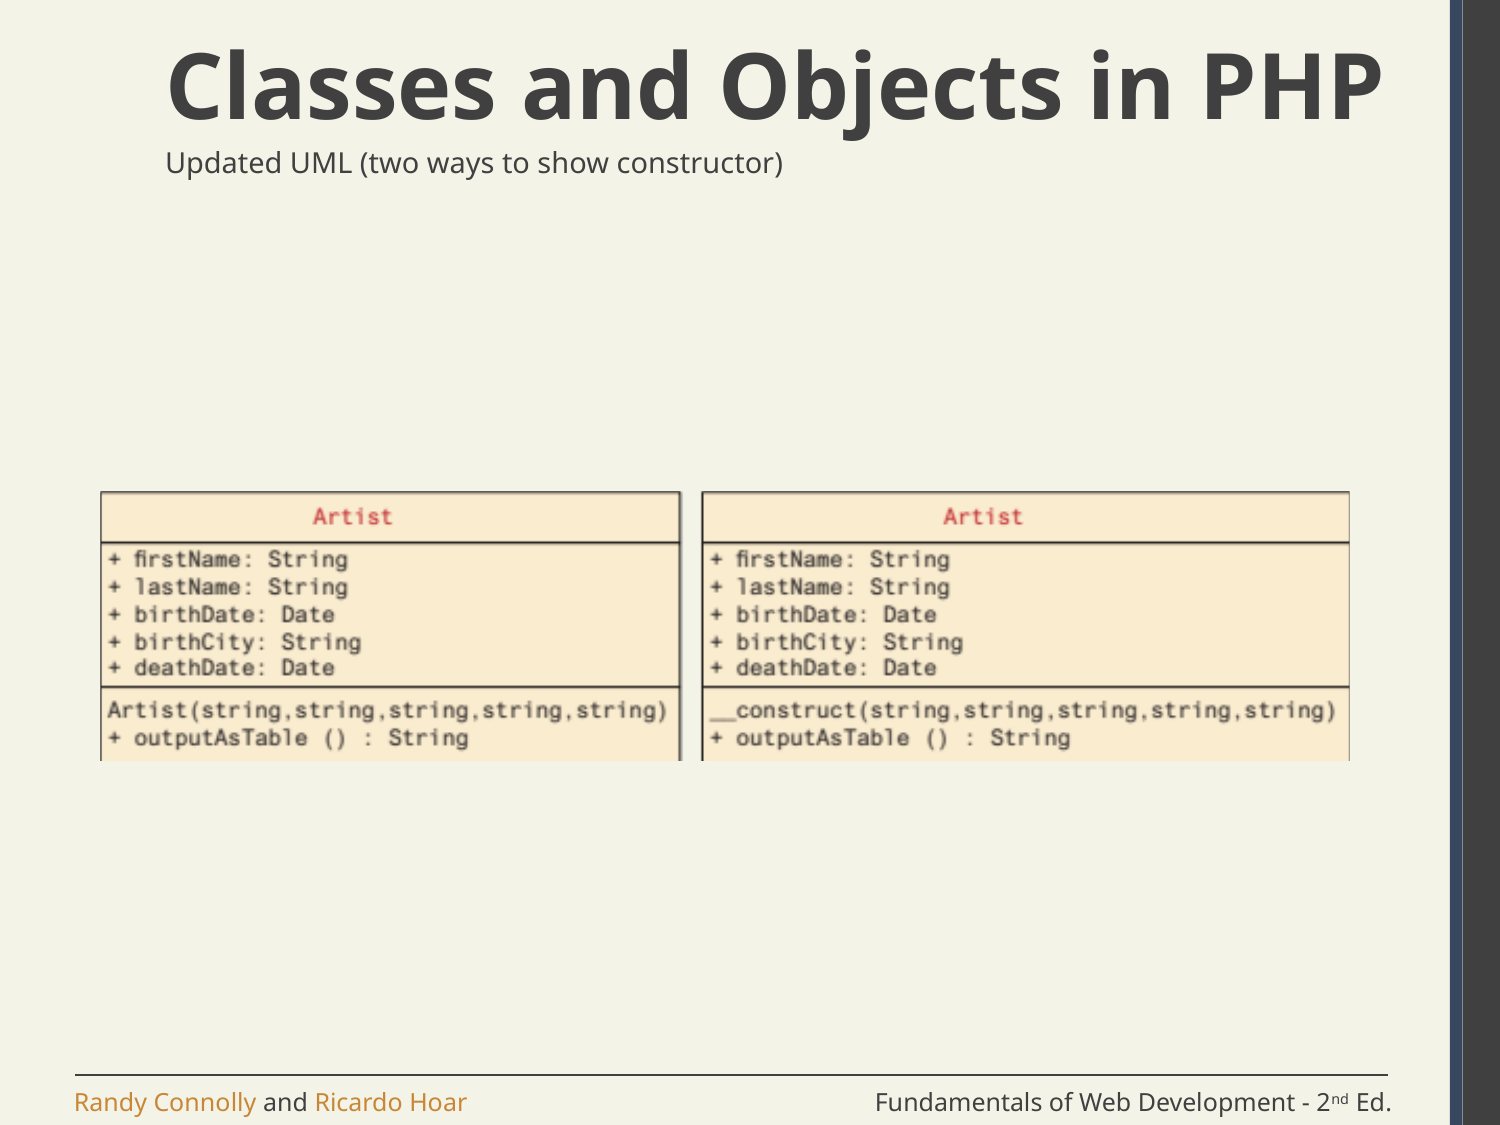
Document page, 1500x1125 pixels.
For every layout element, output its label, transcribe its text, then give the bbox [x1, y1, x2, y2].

title Classes and Objects in PHP [150, 20, 1425, 188]
list Updated UML (two ways to show constructor) [150, 137, 1200, 182]
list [100, 184, 1350, 1068]
